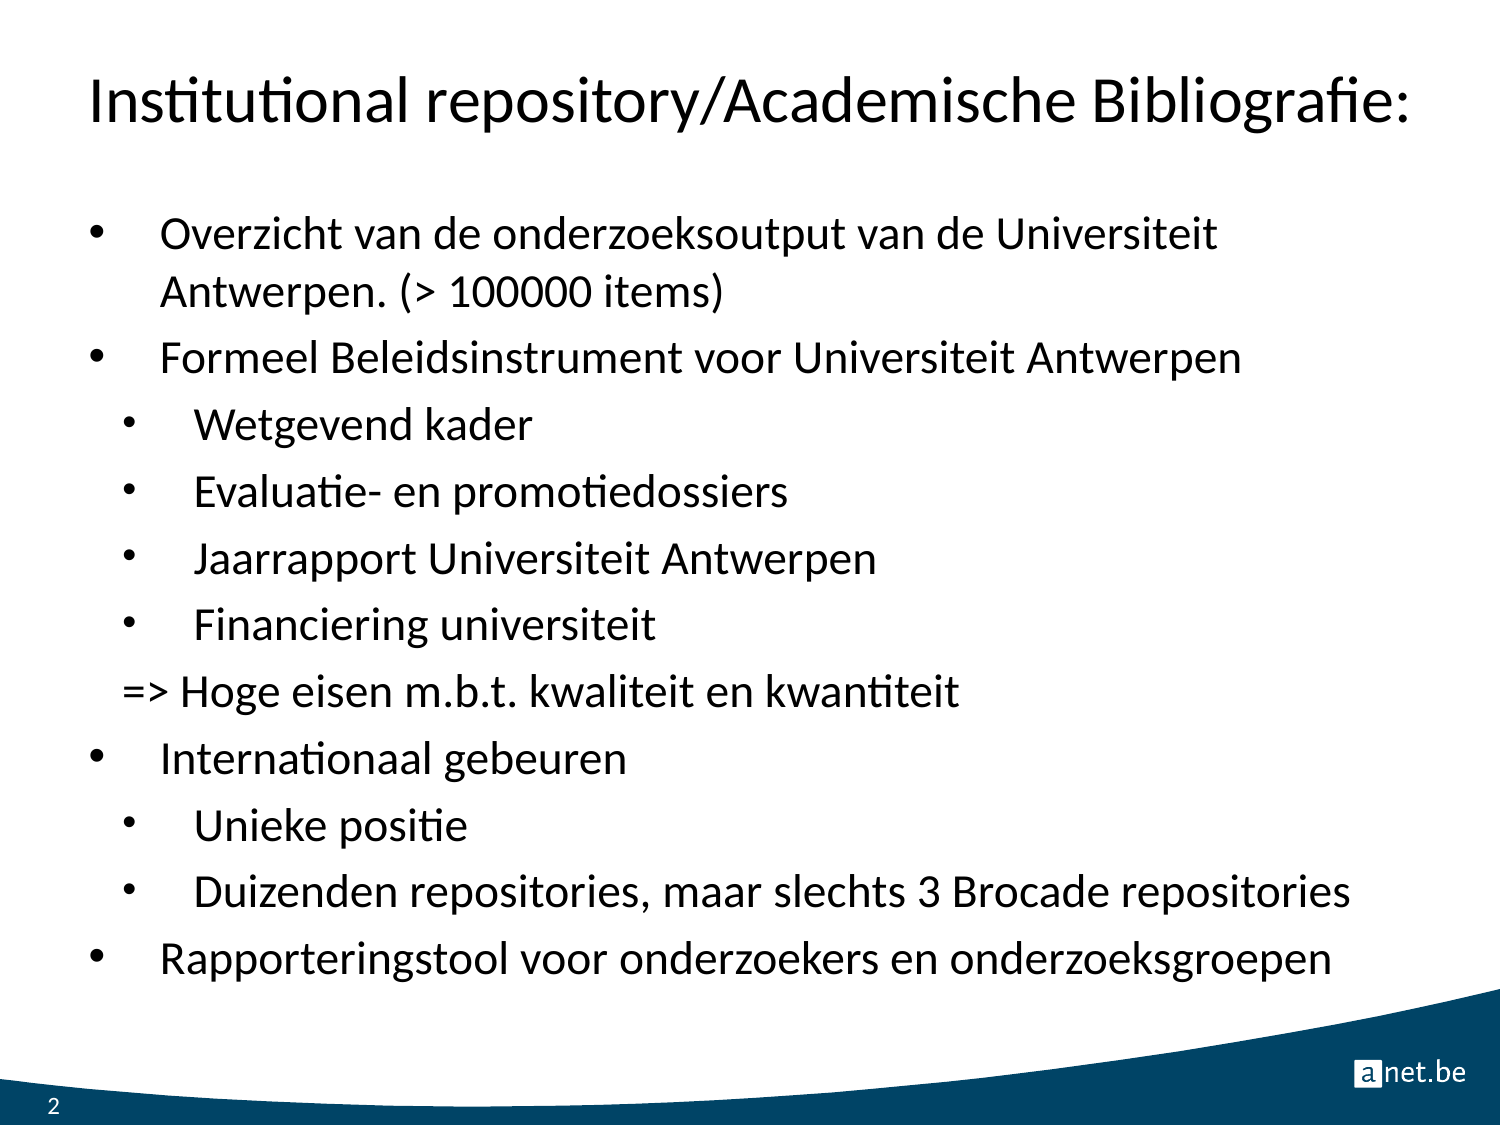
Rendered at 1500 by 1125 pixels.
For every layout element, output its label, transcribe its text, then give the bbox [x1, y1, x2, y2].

slide_number 2 [0, 1083, 75, 1125]
title Institutional repository/Academische Bibliografie: [88, 19, 1447, 173]
list Overzicht van de onderzoeksoutput van de Universiteit Antwerpen. (> 100000 items) Formeel Beleidsinstrument voor Universiteit Antwerpen Wetgevend kader Evaluatie- en promotiedossiers Jaarrapport Universiteit Antwerpen Financiering universiteit => Hoge eisen m.b.t. kwaliteit en kwantiteit Internationaal gebeuren Unieke positie Duizenden repositories, maar slechts 3 Brocade repositories Rapporteringstool voor onderzoekers en onderzoeksgroepen [88, 196, 1412, 1000]
